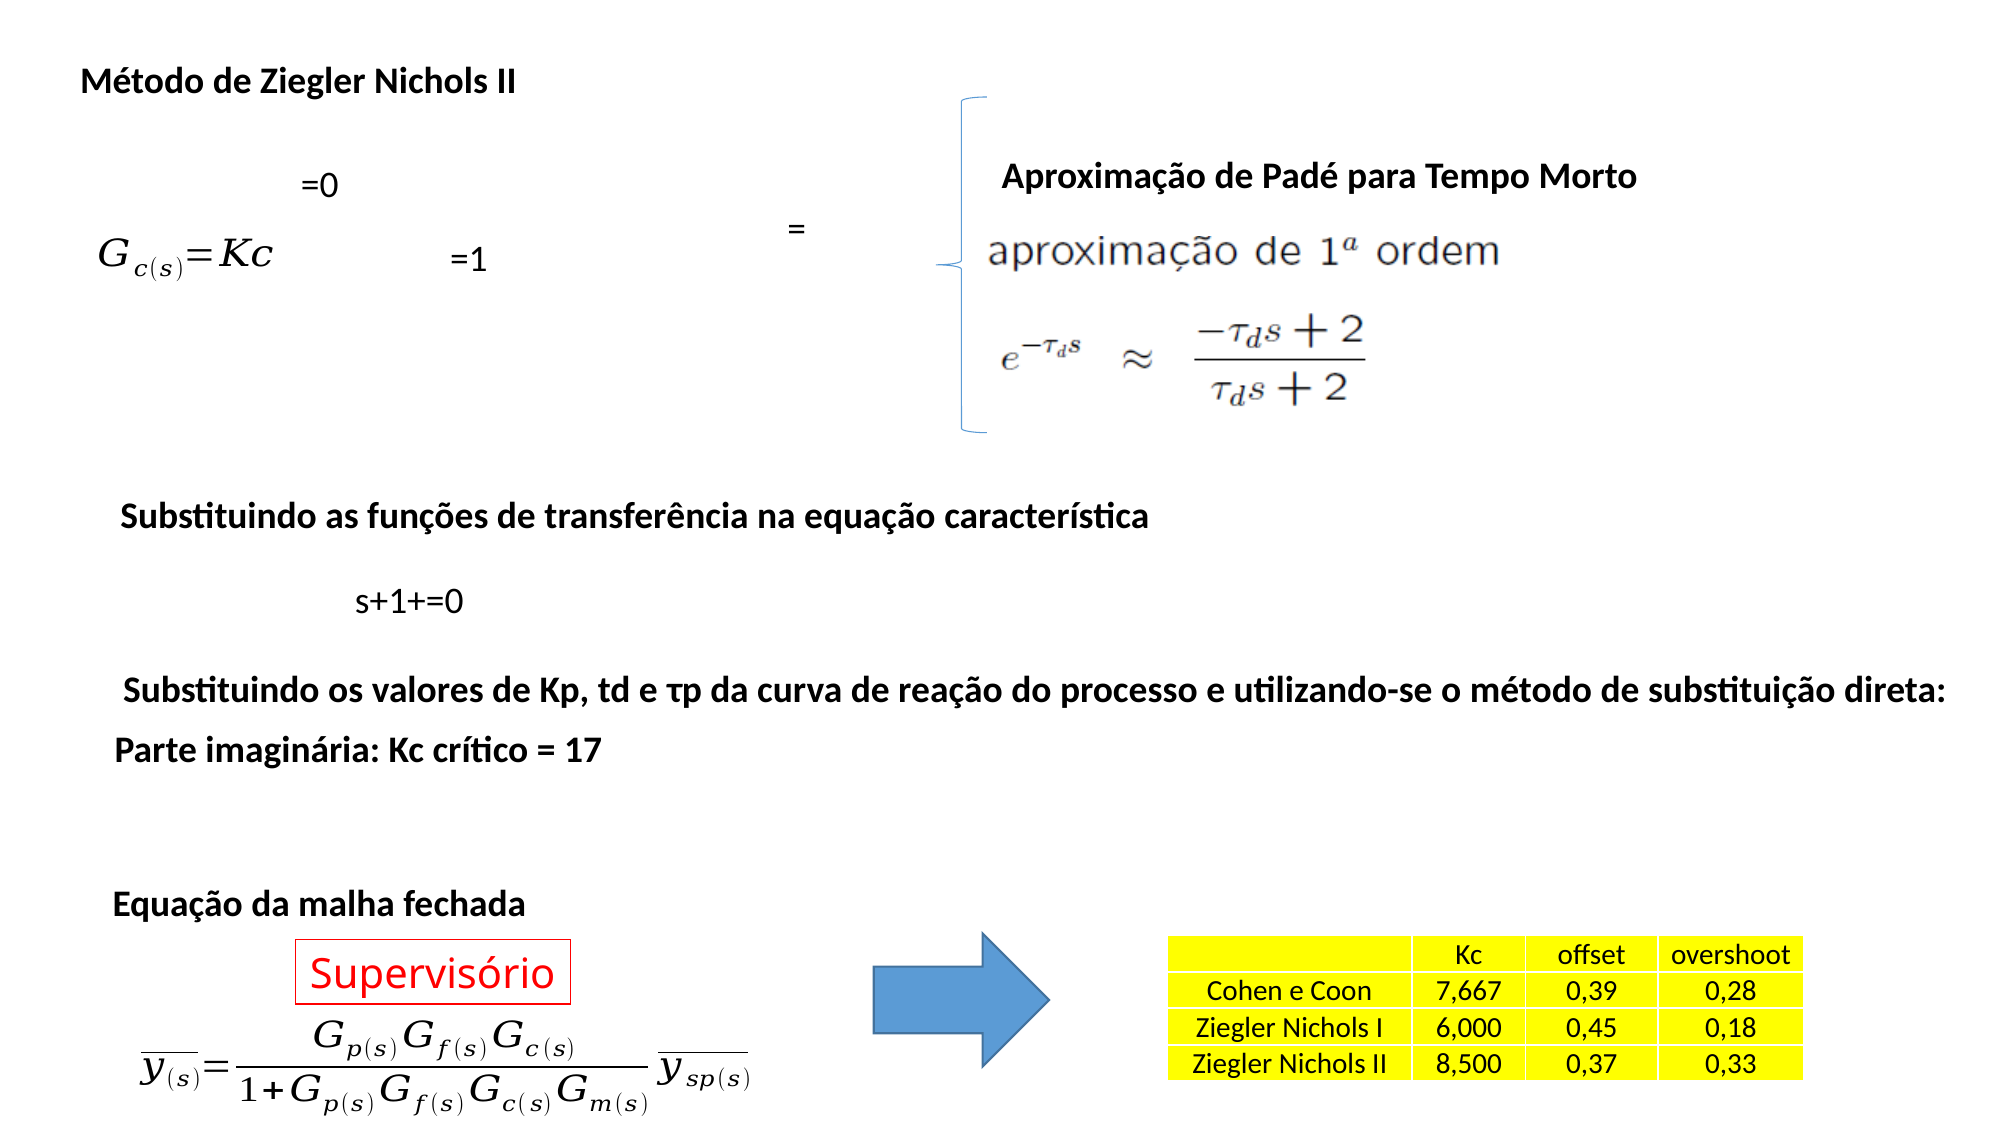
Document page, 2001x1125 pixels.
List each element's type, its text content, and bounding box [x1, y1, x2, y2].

table_header Kc [1413, 936, 1525, 971]
table_cell 0,33 [1659, 1046, 1803, 1080]
text_box Parte imaginária: Kc crítico = 17 [99, 717, 618, 778]
table_cell 7,667 [1413, 973, 1525, 1007]
text_box Substituindo as funções de transferência na equação característica [105, 483, 1166, 544]
table_cell 6,000 [1413, 1009, 1525, 1044]
table_cell 0,45 [1526, 1009, 1657, 1044]
picture [986, 301, 1386, 414]
text_box Equação da malha fechada [97, 871, 542, 932]
table_cell 0,39 [1526, 973, 1657, 1007]
text_box Supervisório [295, 939, 571, 1005]
text_box Substituindo os valores de Kp, td e τp da curva de reação do processo e utilizando-se o método de substituição direta: [108, 657, 1964, 718]
text_box [935, 96, 987, 434]
table_header [1168, 936, 1411, 971]
table_cell 0,28 [1659, 973, 1803, 1007]
text_box [872, 930, 1051, 1070]
table_cell Ziegler Nichols II [1168, 1046, 1411, 1080]
table_cell 0,18 [1659, 1009, 1803, 1044]
table_cell Cohen e Coon [1168, 973, 1411, 1007]
table_cell 0,37 [1526, 1046, 1657, 1080]
picture [986, 236, 1506, 283]
table_header offset [1526, 936, 1657, 971]
table_cell 8,500 [1413, 1046, 1525, 1080]
table_cell Ziegler Nichols I [1168, 1009, 1411, 1044]
text_box Aproximação de Padé para Tempo Morto [987, 143, 1751, 204]
text_box Método de Ziegler Nichols II [65, 48, 533, 109]
table_header overshoot [1659, 936, 1803, 971]
